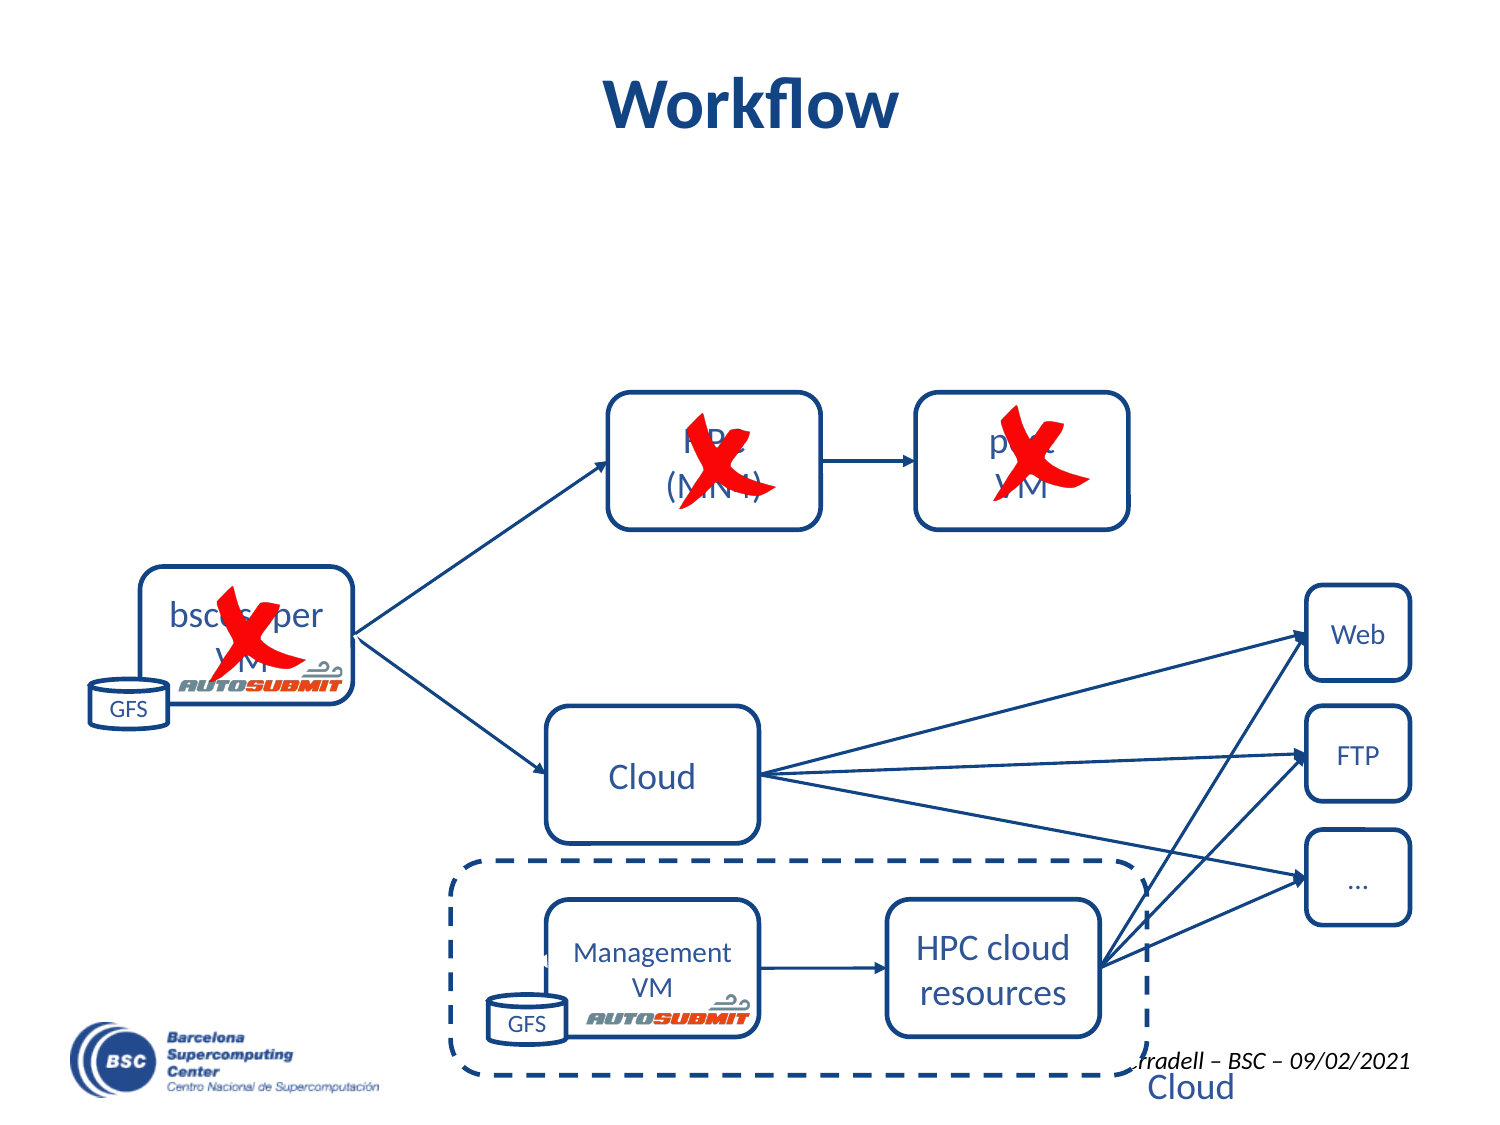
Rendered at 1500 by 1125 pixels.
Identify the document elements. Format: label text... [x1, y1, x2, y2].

text_box FTP [1307, 704, 1412, 803]
text_box Cloud [548, 704, 759, 845]
picture [178, 586, 343, 705]
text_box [354, 635, 548, 969]
picture [70, 1022, 379, 1098]
text_box GFS [88, 677, 169, 731]
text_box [352, 460, 608, 636]
text_box bscesoper VM [138, 565, 352, 706]
picture [585, 990, 750, 1037]
text_box HPC cloud resources [885, 898, 1101, 1038]
text_box GFS [486, 993, 568, 1046]
title Workflow [76, 35, 1427, 174]
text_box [1099, 877, 1307, 969]
text_box Cloud [1132, 1054, 1251, 1115]
text_box Management VM [545, 898, 761, 1039]
text_box Web [1305, 583, 1412, 682]
picture [679, 413, 776, 509]
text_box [759, 774, 1099, 878]
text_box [1099, 632, 1307, 877]
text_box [759, 632, 1099, 774]
text_box … [1307, 828, 1412, 927]
text_box post VM [914, 391, 1130, 531]
text_box HPC (MN4) [606, 391, 822, 531]
text_box [548, 859, 1099, 966]
text_box [449, 969, 1149, 1077]
picture [993, 405, 1090, 501]
